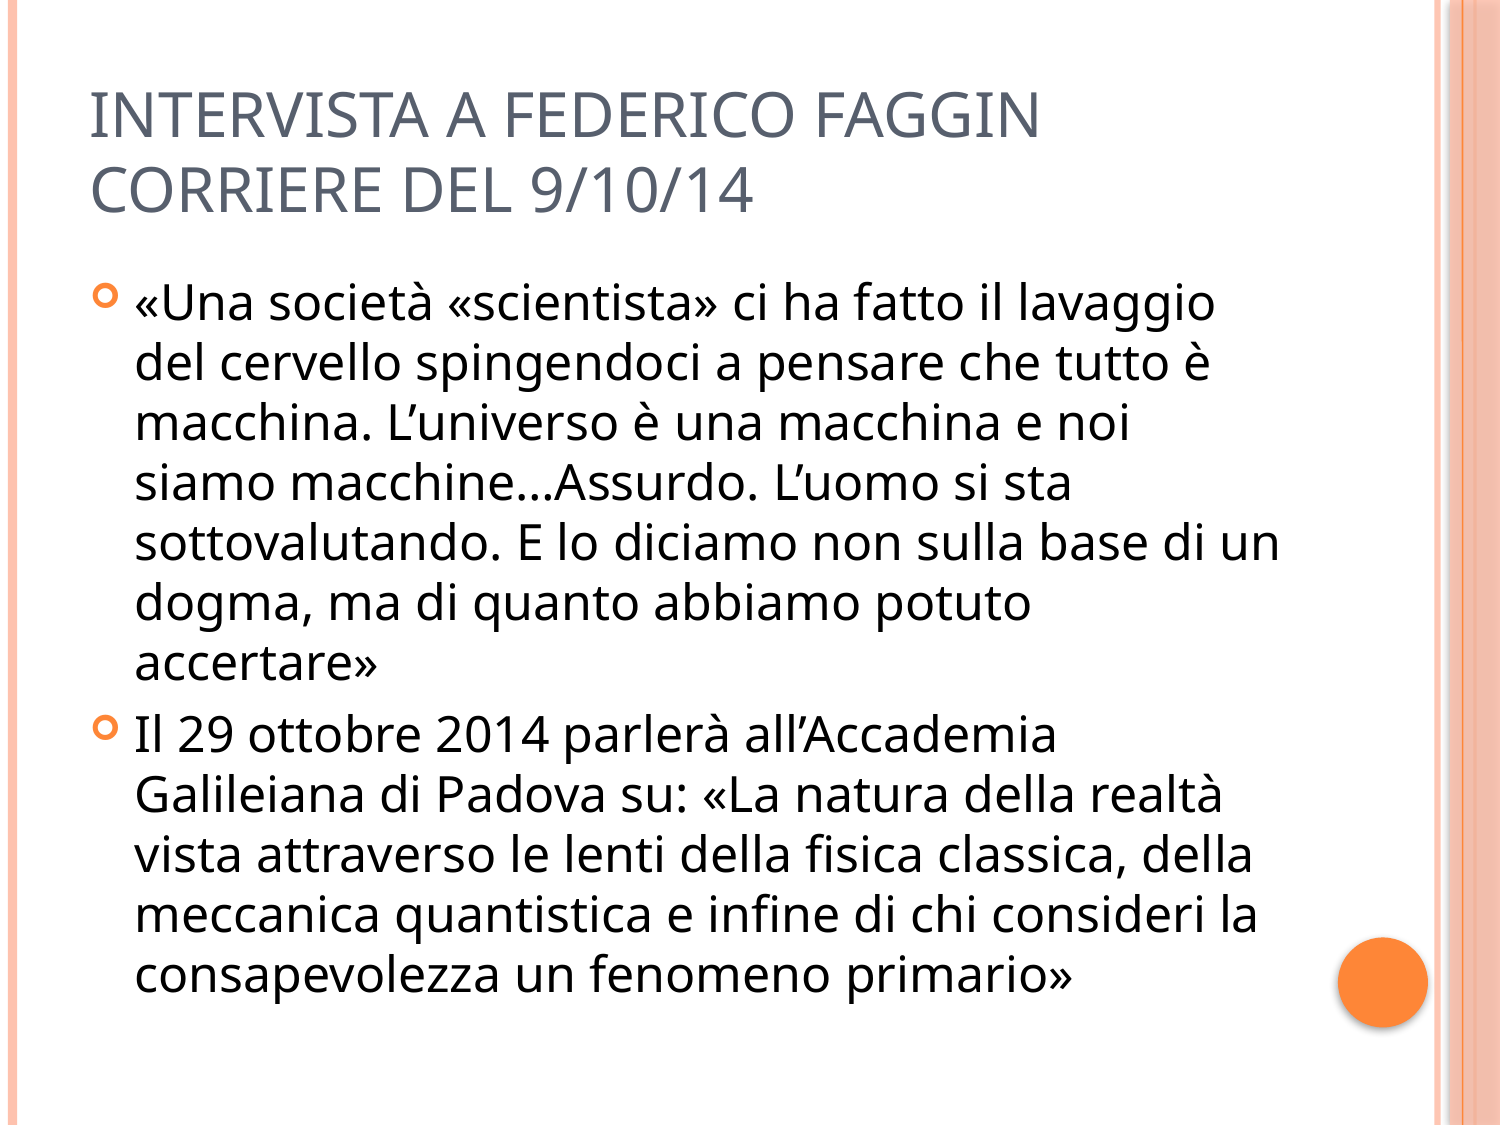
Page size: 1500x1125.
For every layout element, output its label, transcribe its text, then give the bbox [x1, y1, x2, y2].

title Intervista a Federico Faggin Corriere del 9/10/14 [75, 45, 1300, 233]
list «Una società «scientista» ci ha fatto il lavaggio del cervello spingendoci a pensare che tutto è macchina. L’universo è una macchina e noi siamo macchine…Assurdo. L’uomo si sta sottovalutando. E lo diciamo non sulla base di un dogma, ma di quanto abbiamo potuto accertare» Il 29 ottobre 2014 parlerà all’Accademia Galileiana di Padova su: «La natura della realtà vista attraverso le lenti della fisica classica, della meccanica quantistica e infine di chi consideri la consapevolezza un fenomeno primario» [75, 262, 1300, 1062]
